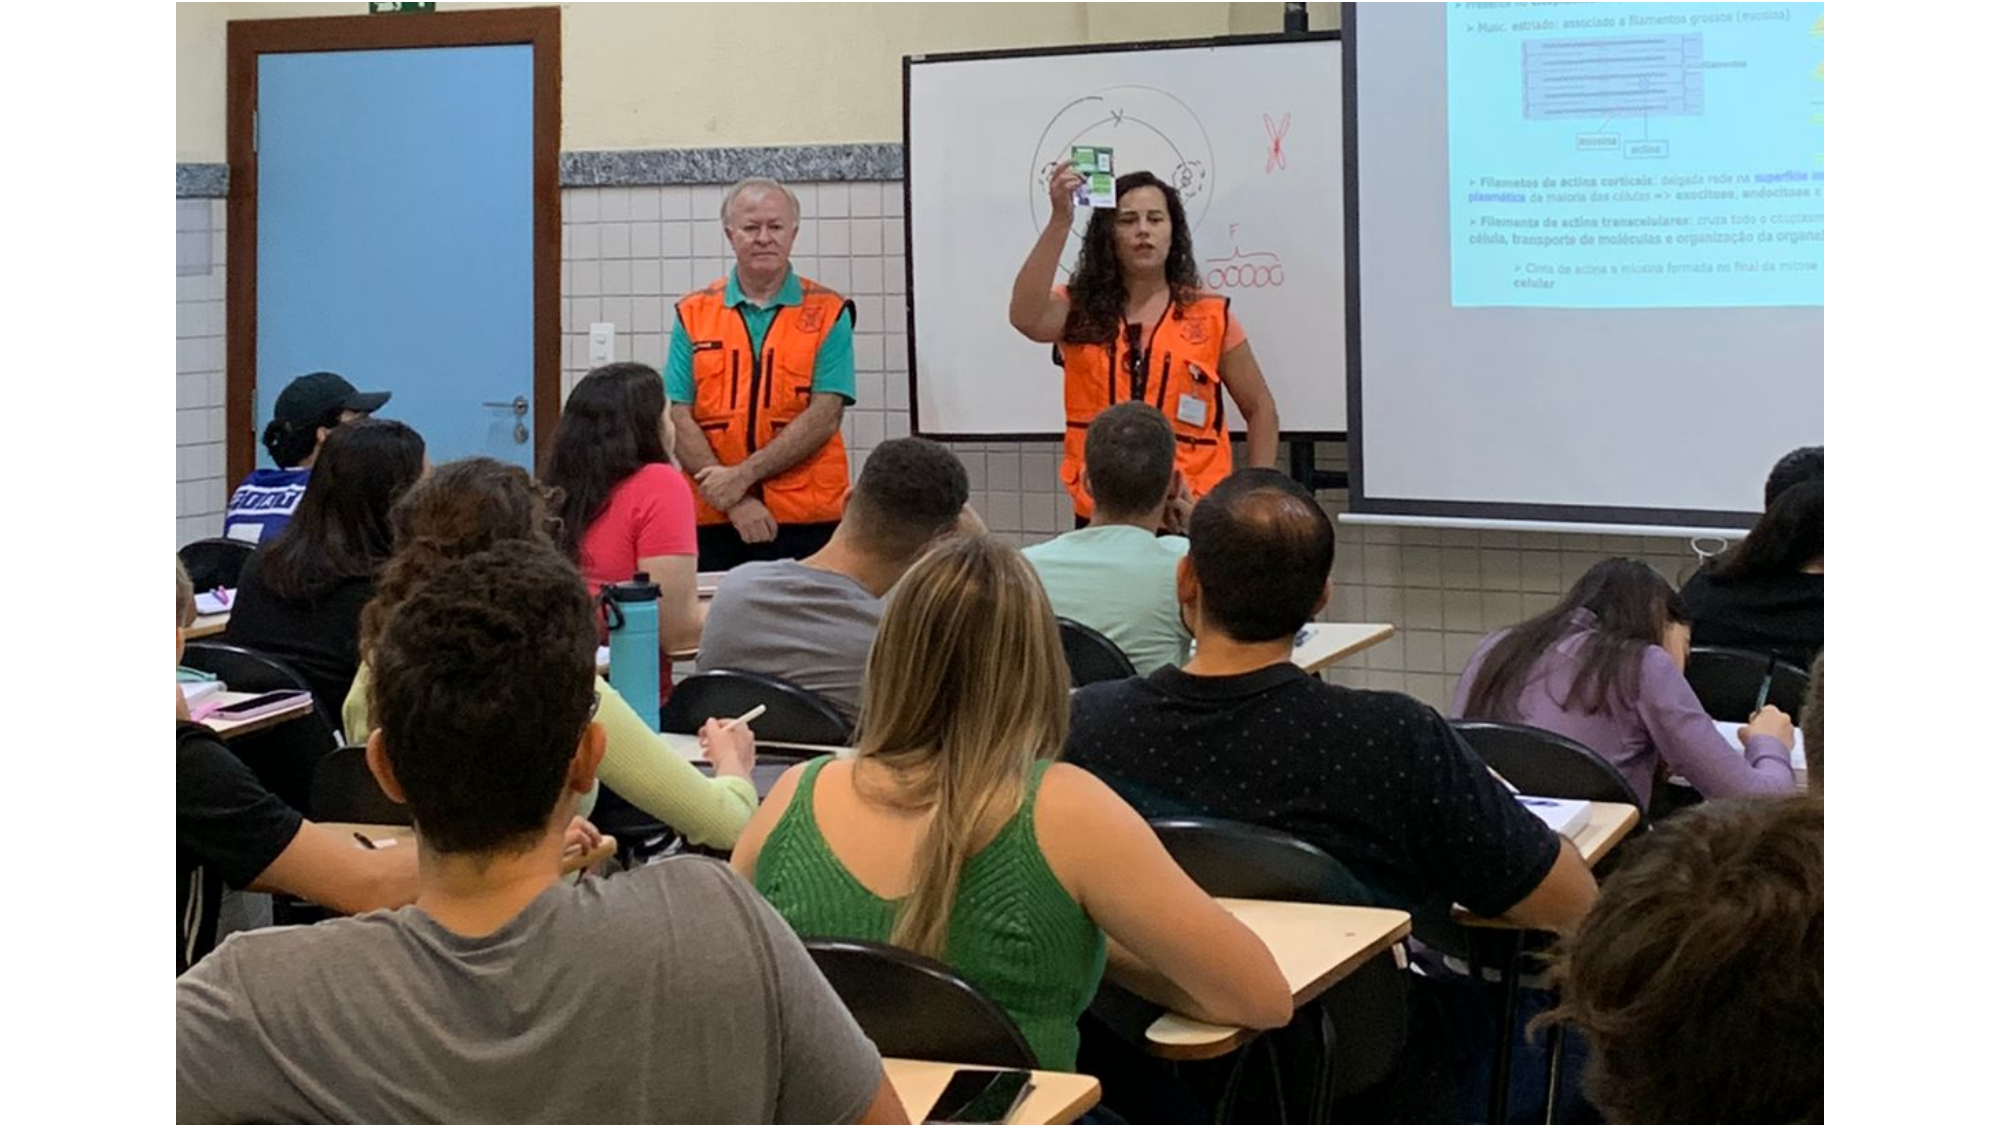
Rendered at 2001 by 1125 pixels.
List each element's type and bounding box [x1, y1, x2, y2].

picture [176, 2, 1824, 1125]
